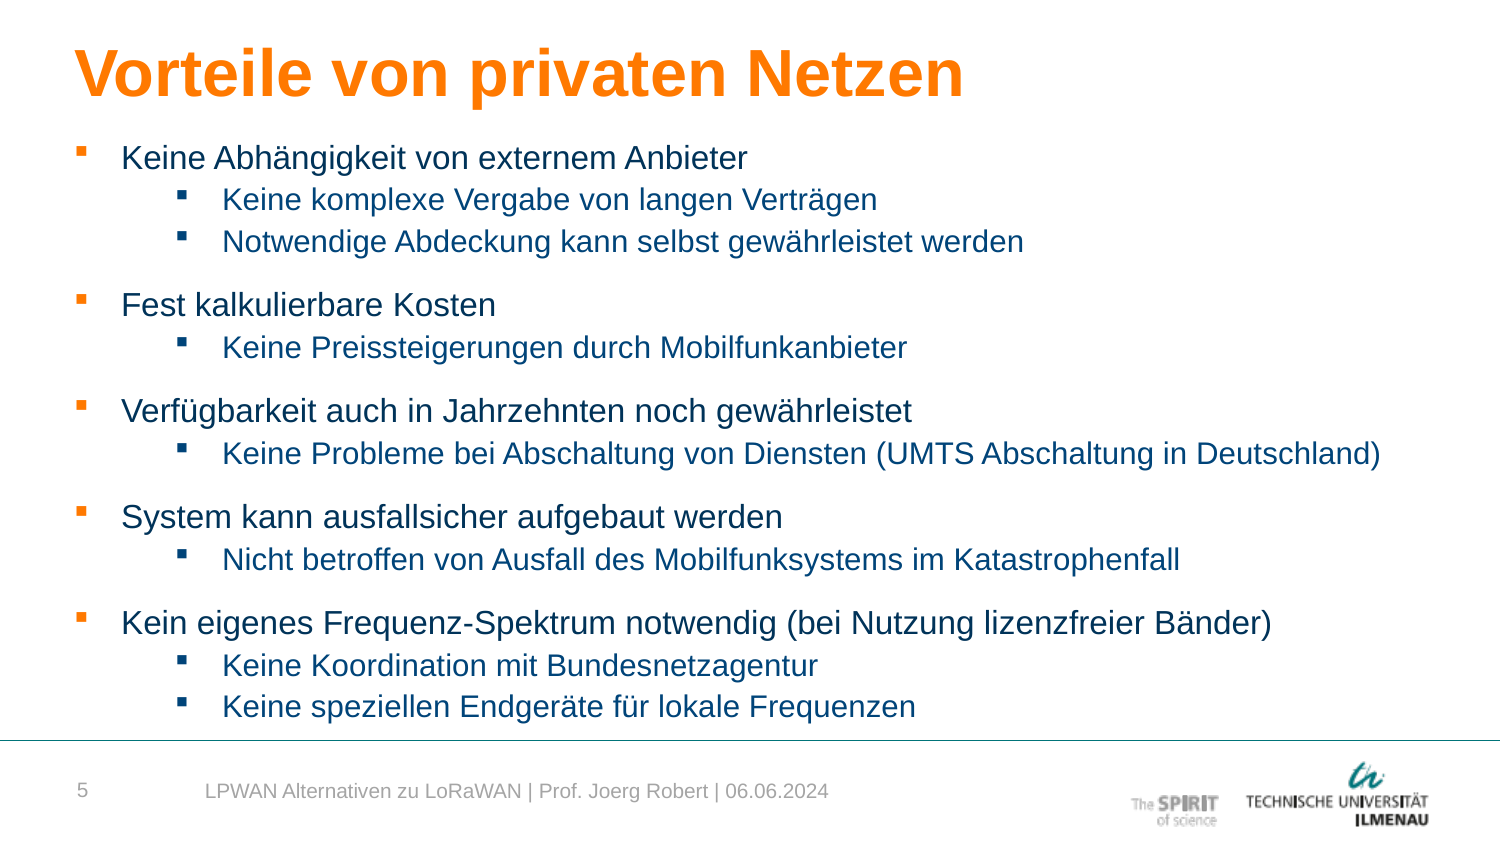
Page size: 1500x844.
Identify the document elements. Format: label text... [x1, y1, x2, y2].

slide_number 5 [76, 766, 186, 812]
list Vorteile von privaten Netzen [74, 38, 1424, 122]
footer LPWAN Alternativen zu LoRaWAN | Prof. Joerg Robert | 06.06.2024 [189, 767, 1081, 813]
list Keine Abhängigkeit von externem Anbieter Keine komplexe Vergabe von langen Verträgen Notwendige Abdeckung kann selbst gewährleistet werden Fest kalkulierbare Kosten Keine Preissteigerungen durch Mobilfunkanbieter Verfügbarkeit auch in Jahrzehnten noch gewährleistet Keine Probleme bei Abschaltung von Diensten (UMTS Abschaltung in Deutschland) System kann ausfallsicher aufgebaut werden Nicht betroffen von Ausfall des Mobilfunksystems im Katastrophenfall Kein eigenes Frequenz-Spektrum notwendig (bei Nutzung lizenzfreier Bänder) Keine Koordination mit Bundesnetzagentur Keine speziellen Endgeräte für lokale Frequenzen [71, 136, 1428, 675]
